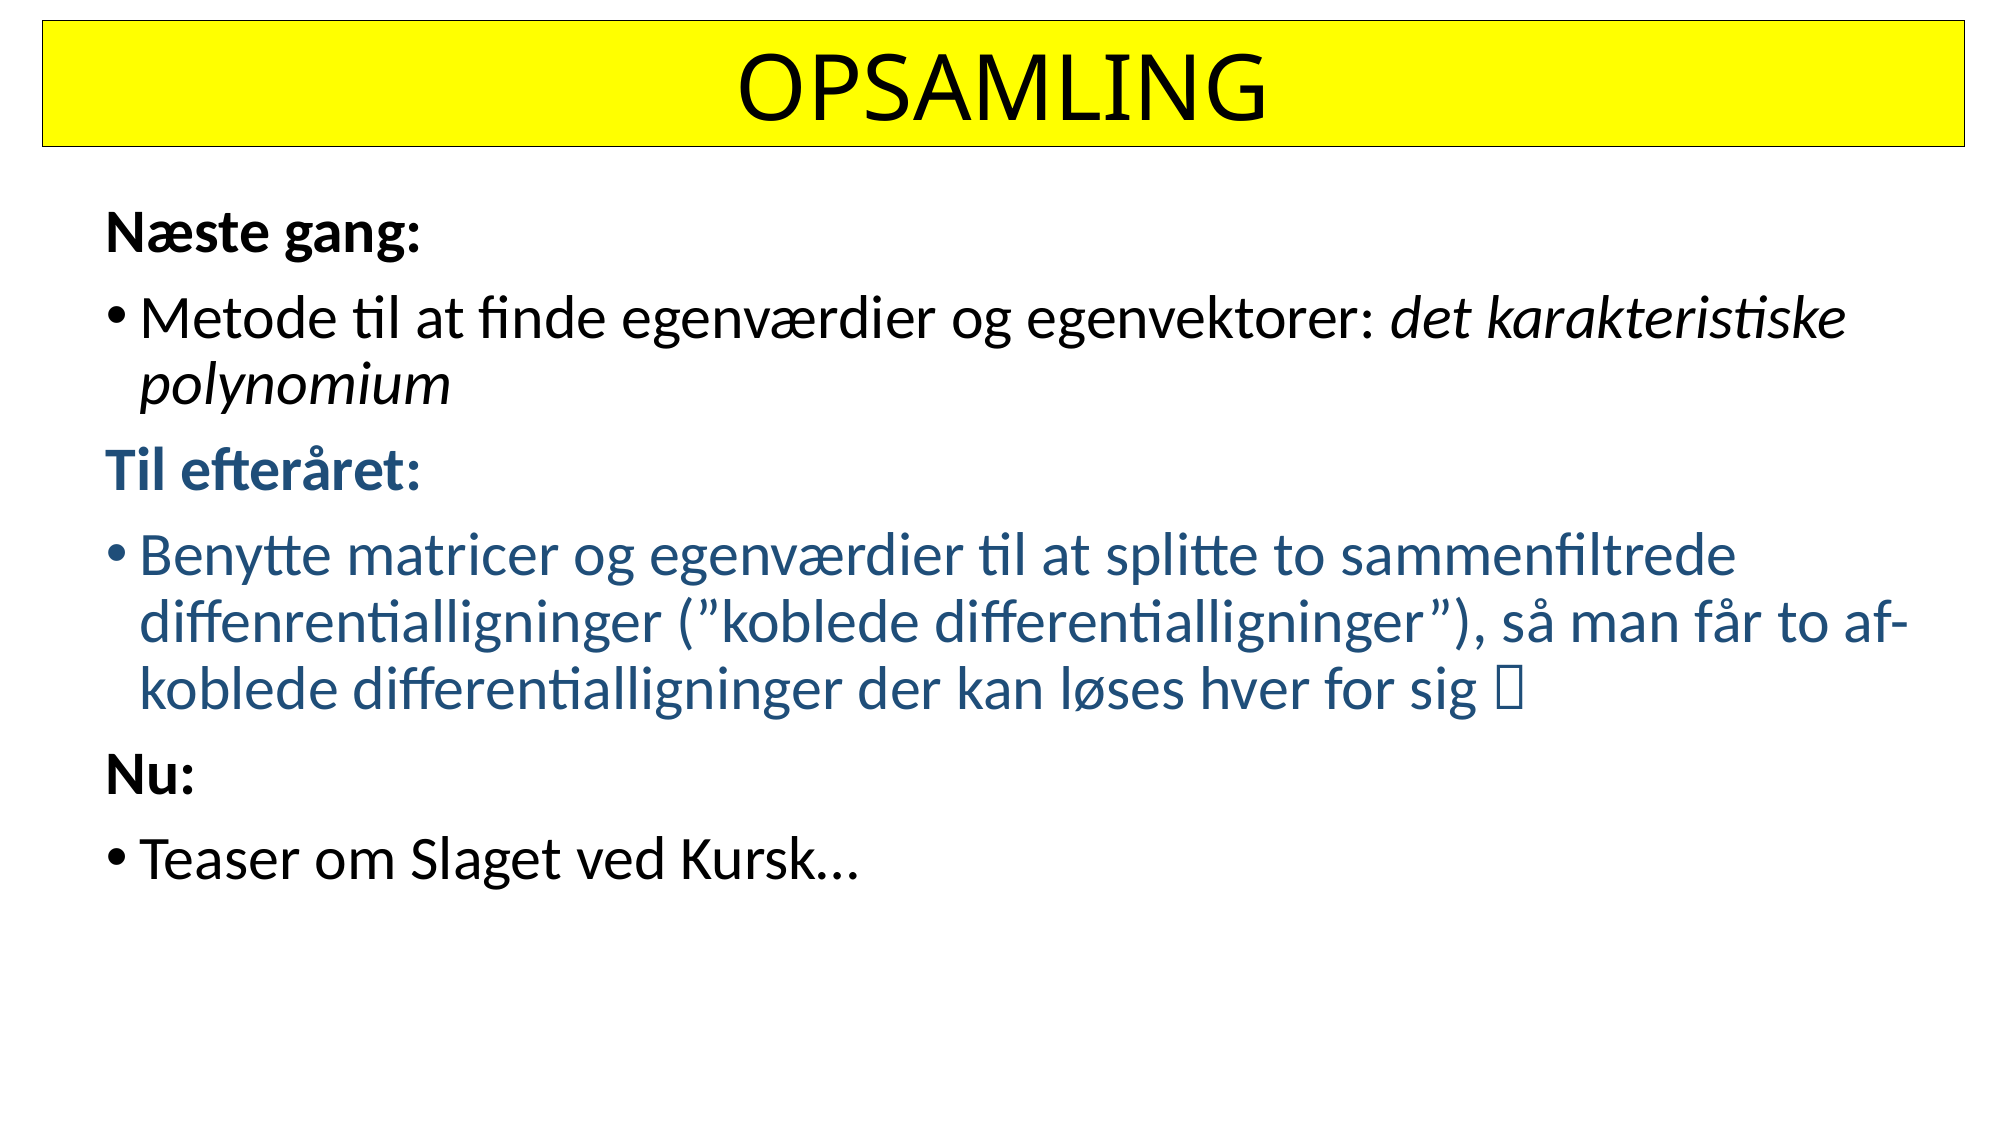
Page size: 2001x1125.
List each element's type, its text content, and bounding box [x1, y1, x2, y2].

list Næste gang: Metode til at finde egenværdier og egenvektorer: det karakteristiske polynomium Til efteråret: Benytte matricer og egenværdier til at splitte to sammenfiltrede diffenrentialligninger (”koblede differentialligninger”), så man får to af-koblede differentialligninger der kan løses hver for sig  Nu: Teaser om Slaget ved Kursk… [90, 191, 1965, 906]
text_box OPSAMLING [42, 20, 1965, 147]
